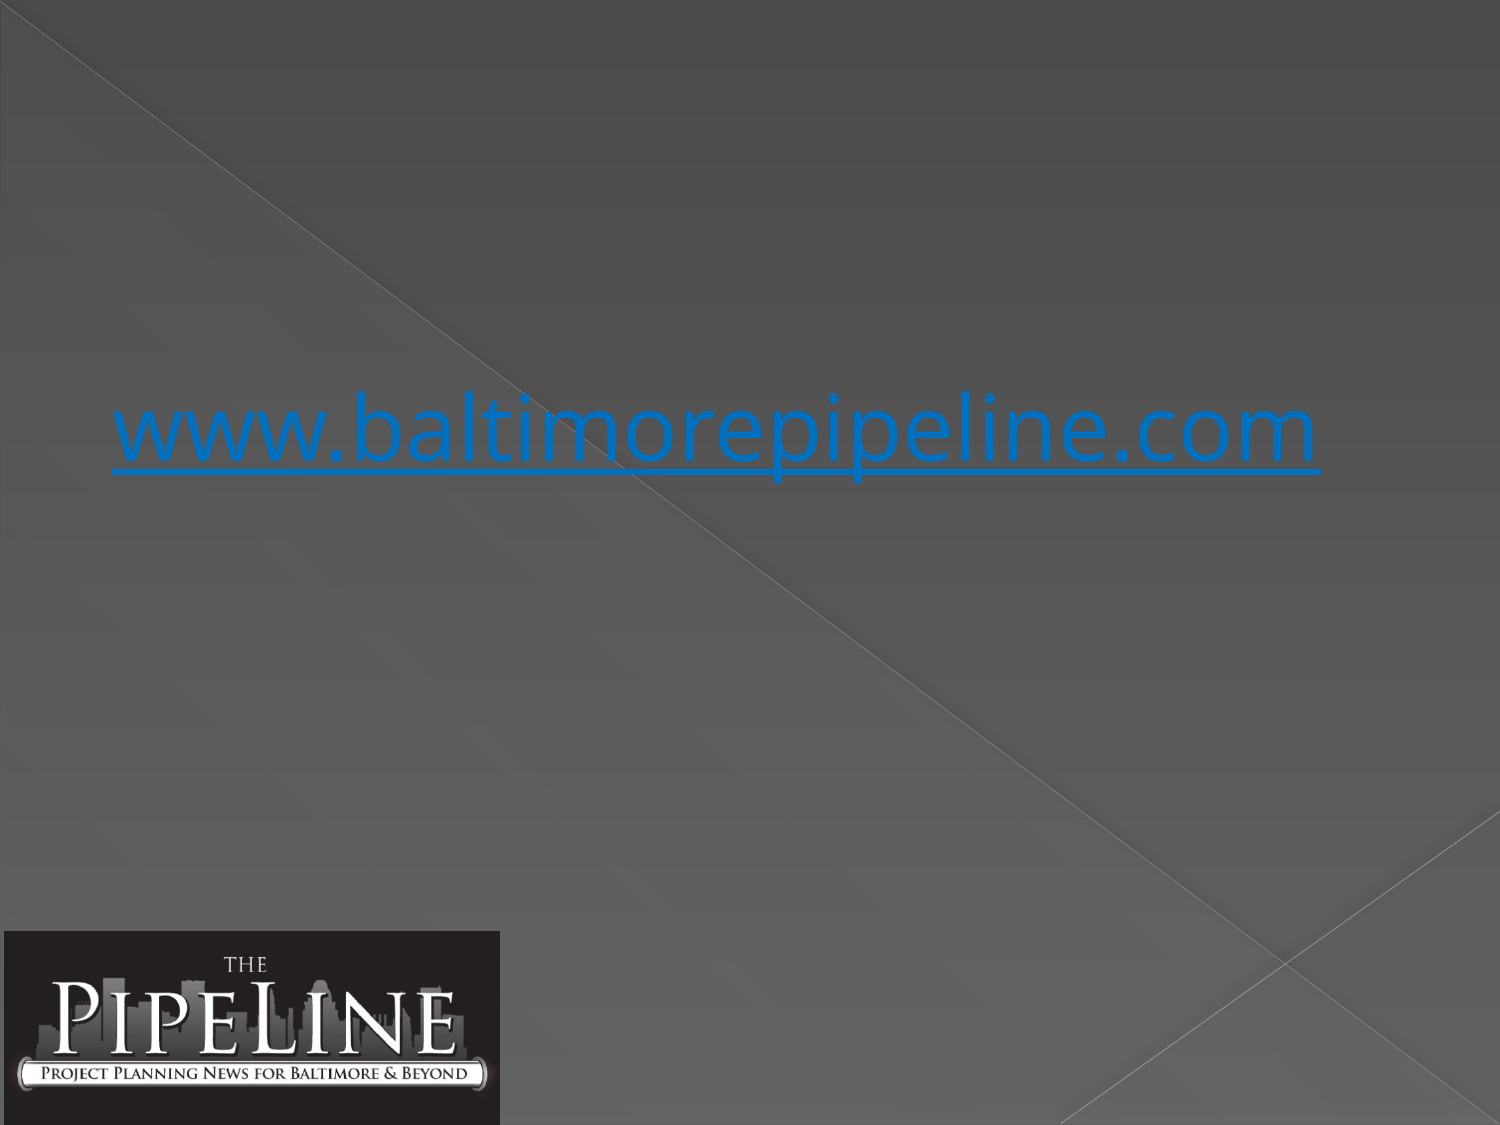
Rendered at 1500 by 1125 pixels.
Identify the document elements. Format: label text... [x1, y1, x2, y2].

list www.baltimorepipeline.com [75, 362, 1425, 1035]
picture [3, 930, 501, 1125]
